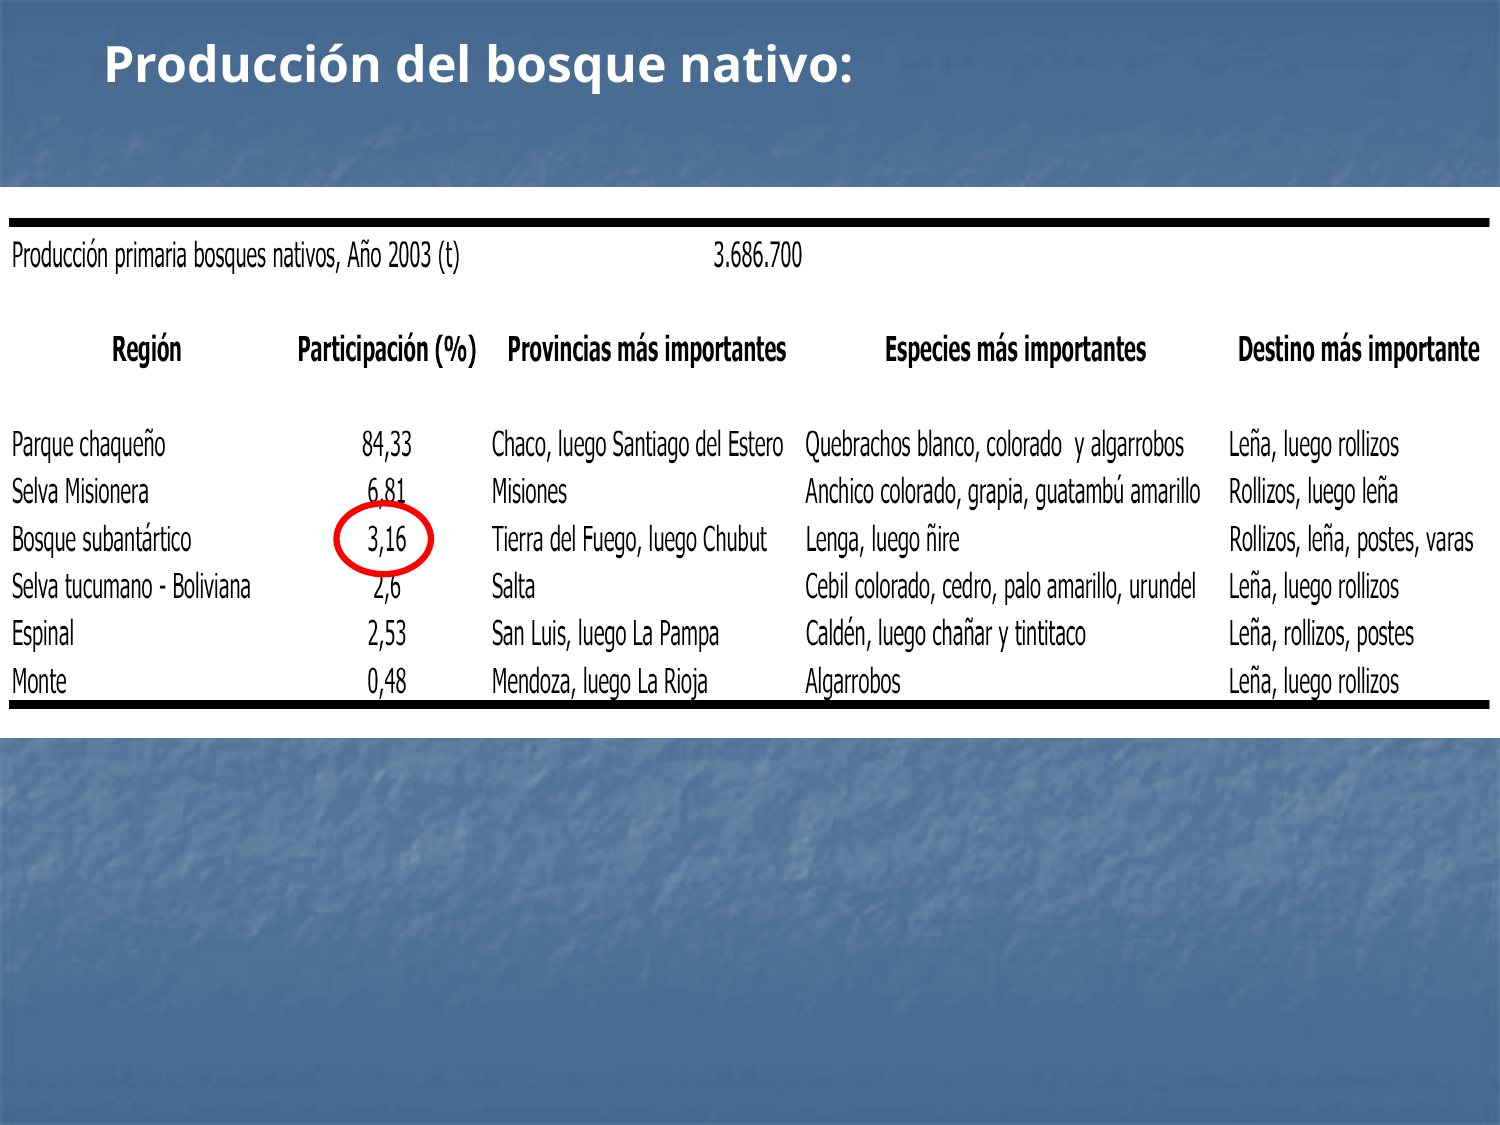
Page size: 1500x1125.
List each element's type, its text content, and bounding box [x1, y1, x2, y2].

picture [0, 187, 1500, 738]
text_box Producción del bosque nativo: [88, 24, 869, 100]
